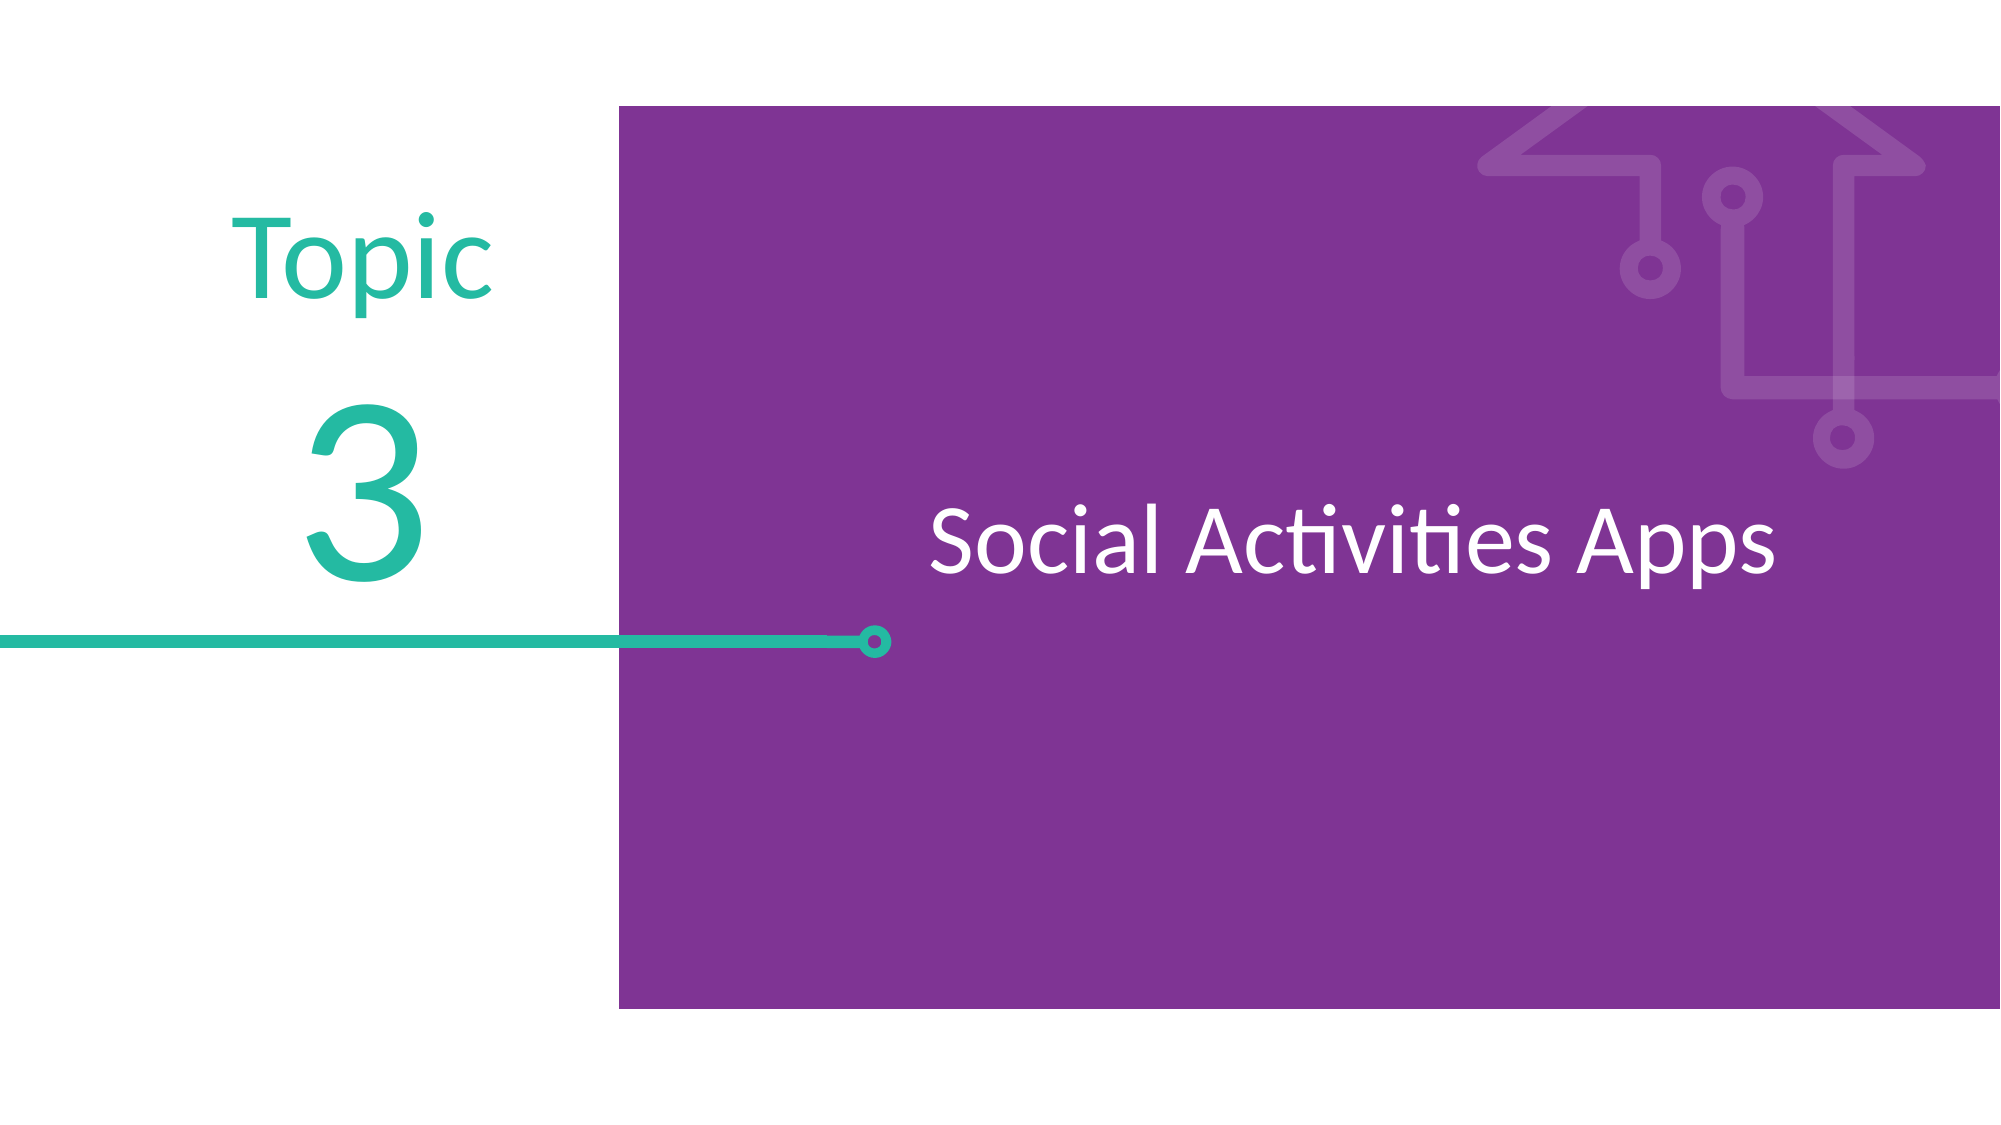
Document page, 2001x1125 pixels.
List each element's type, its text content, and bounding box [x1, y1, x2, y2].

list Social Activities Apps [914, 479, 1971, 946]
list Topic 3 [151, 183, 575, 608]
